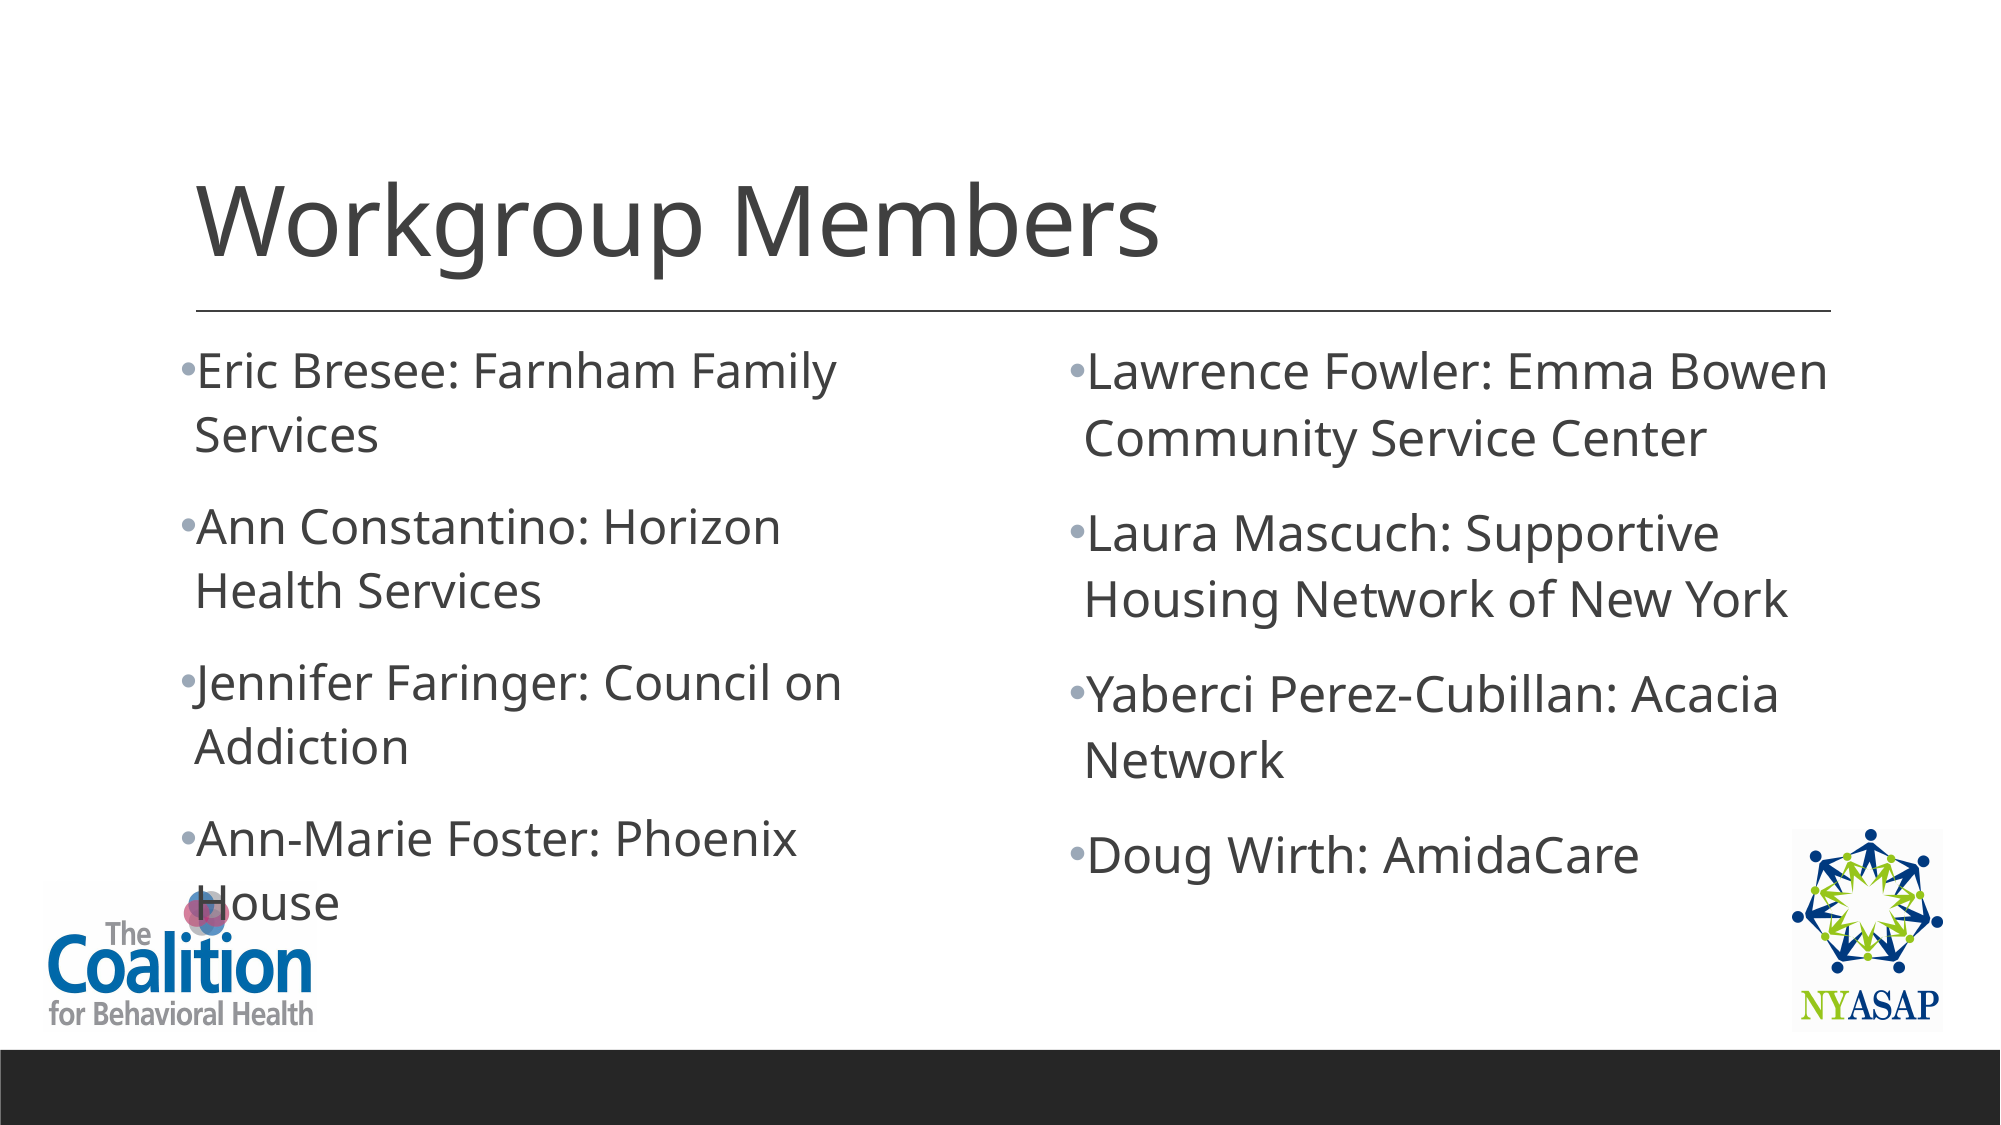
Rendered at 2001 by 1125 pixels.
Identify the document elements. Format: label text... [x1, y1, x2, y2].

picture [1792, 829, 1943, 1032]
title Workgroup Members [180, 47, 1830, 285]
picture [43, 881, 317, 1032]
list Lawrence Fowler: Emma Bowen Community Service Center Laura Mascuch: Supportive Housing Network of New York Yaberci Perez-Cubillan: Acacia Network Doug Wirth: AmidaCare [1068, 326, 1830, 942]
list Eric Bresee: Farnham Family Services Ann Constantino: Horizon Health Services Jennifer Faringer: Council on Addiction Ann-Marie Foster: Phoenix House [180, 326, 942, 942]
